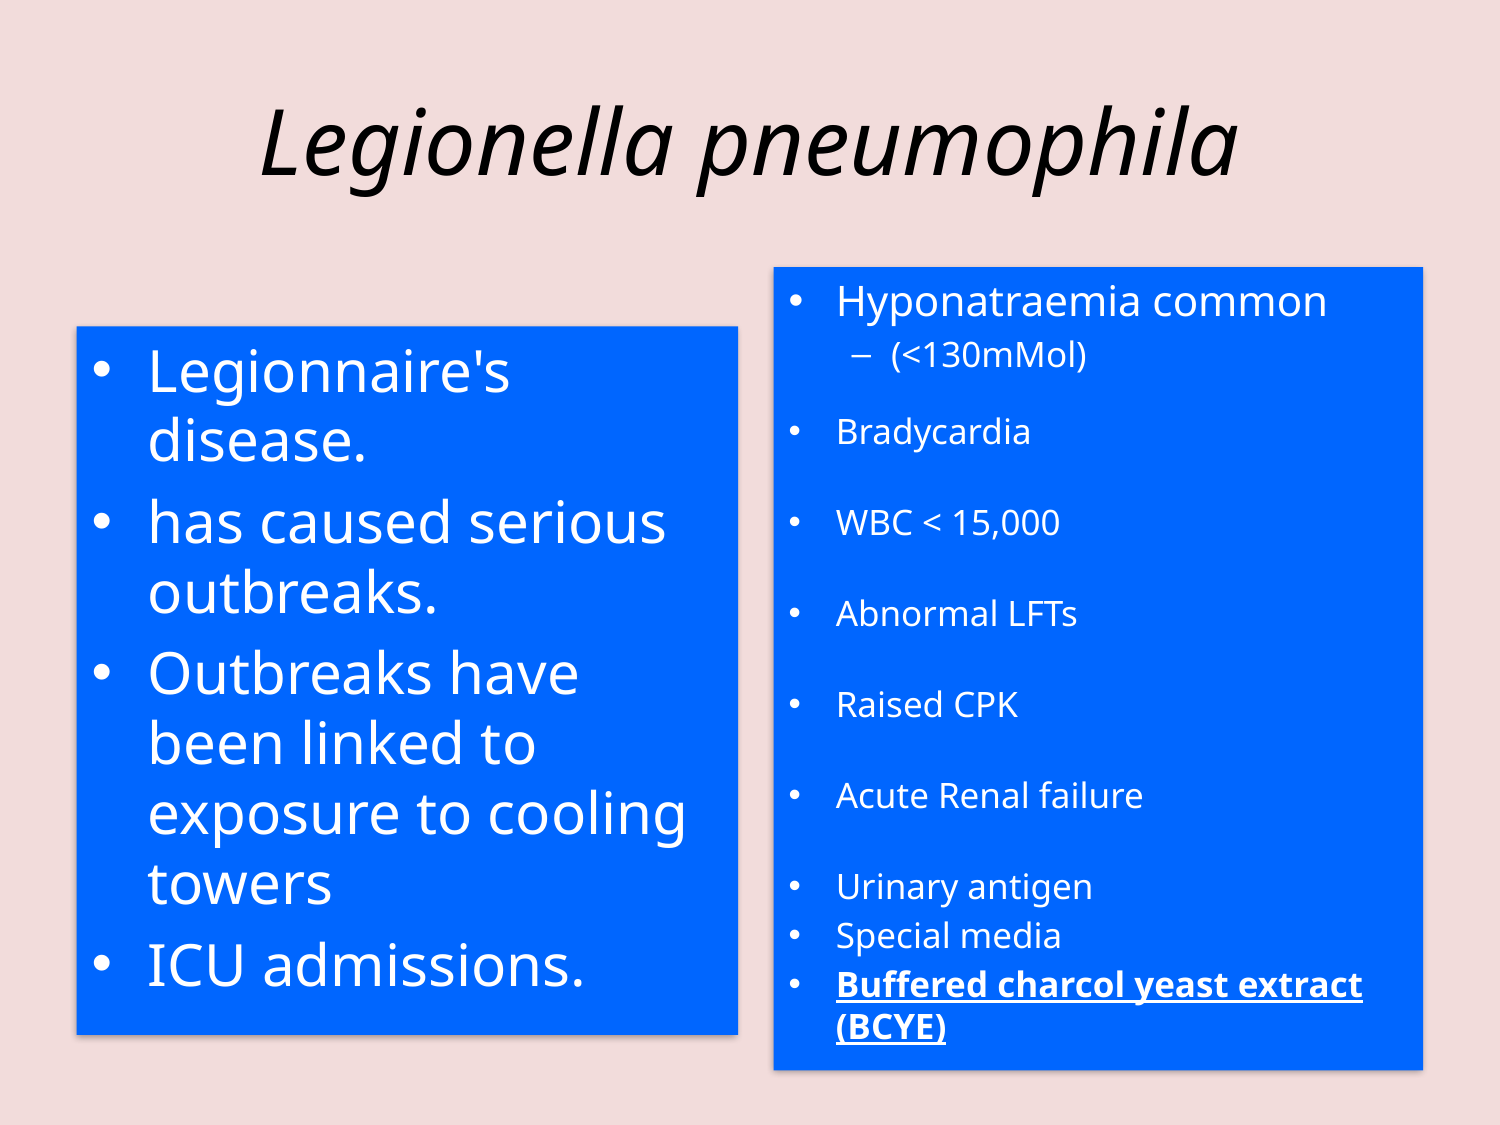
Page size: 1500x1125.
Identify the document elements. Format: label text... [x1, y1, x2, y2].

list Hyponatraemia common (<130mMol) Bradycardia WBC < 15,000 Abnormal LFTs Raised CPK Acute Renal failure Urinary antigen Special media Buffered charcol yeast extract (BCYE) [773, 267, 1424, 1071]
list Legionnaire's disease. has caused serious outbreaks. Outbreaks have been linked to exposure to cooling towers ICU admissions. [76, 326, 739, 1035]
title Legionella pneumophila [75, 45, 1425, 233]
